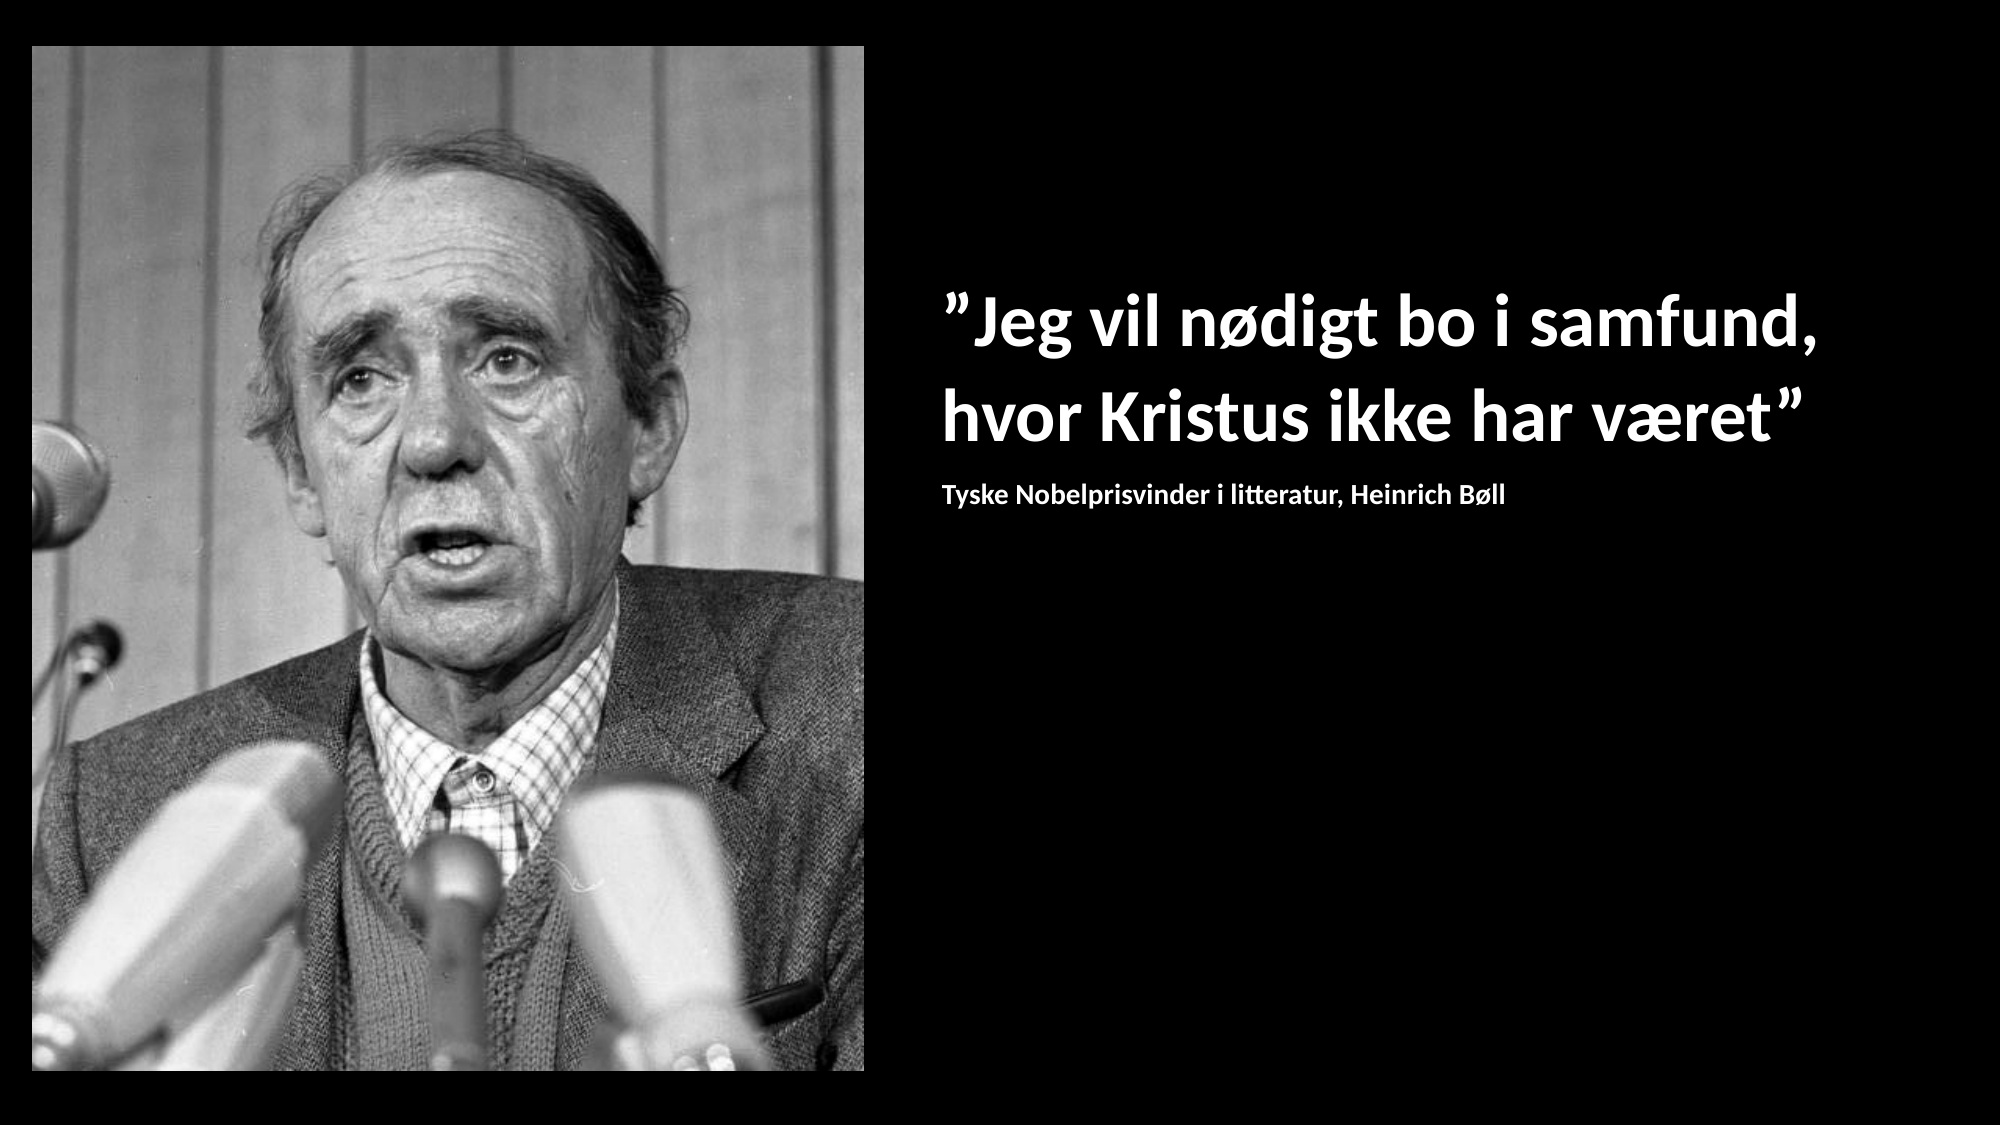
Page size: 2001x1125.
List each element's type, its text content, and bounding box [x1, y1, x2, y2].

picture [32, 46, 864, 1071]
text_box ”Jeg vil nødigt bo i samfund, hvor Kristus ikke har været” Tyske Nobelprisvinder i litteratur, Heinrich Bøll [889, 258, 1983, 572]
